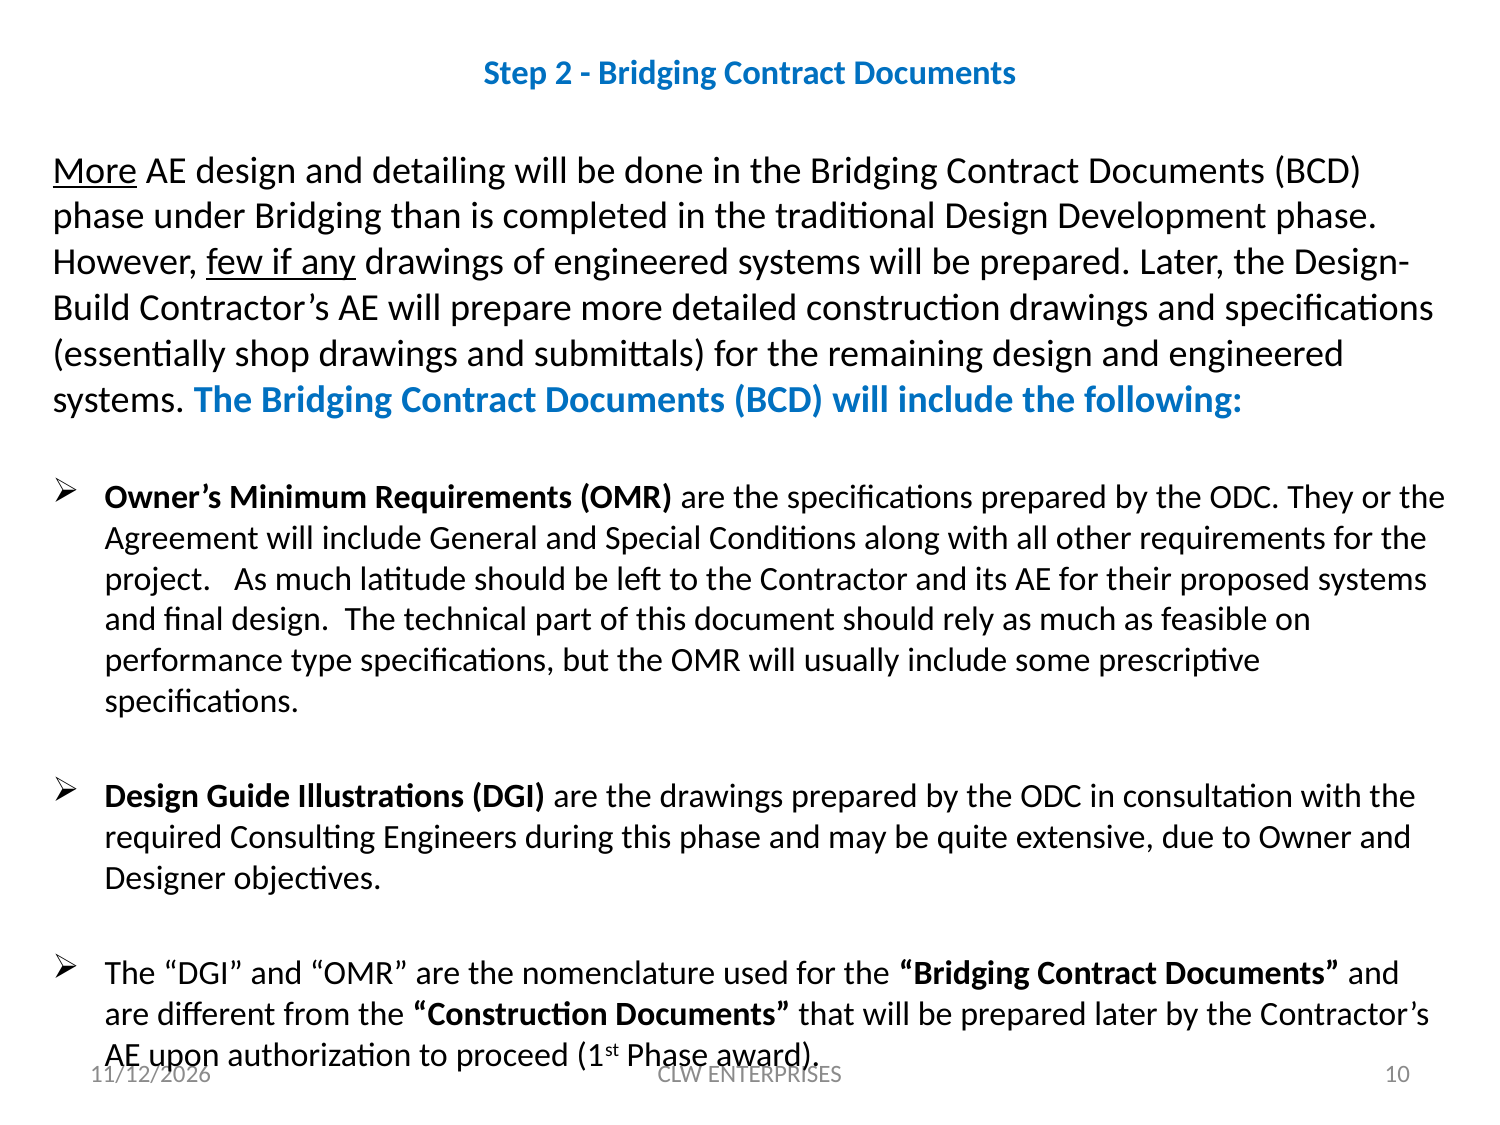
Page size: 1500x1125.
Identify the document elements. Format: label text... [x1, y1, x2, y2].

footer CLW ENTERPRISES [512, 1042, 988, 1103]
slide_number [75, 1042, 425, 1103]
slide_number 10 [1074, 1042, 1425, 1103]
list More AE design and detailing will be done in the Bridging Contract Documents (BCD) phase under Bridging than is completed in the traditional Design Development phase. However, few if any drawings of engineered systems will be prepared. Later, the Design-Build Contractor’s AE will prepare more detailed construction drawings and specifications (essentially shop drawings and submittals) for the remaining design and engineered systems. The Bridging Contract Documents (BCD) will include the following: Owner’s Minimum Requirements (OMR) are the specifications prepared by the ODC. They or the Agreement will include General and Special Conditions along with all other requirements for the project. As much latitude should be left to the Contractor and its AE for their proposed systems and final design. The technical part of this document should rely as much as feasible on performance type specifications, but the OMR will usually include some prescriptive specifications. Design Guide Illustrations (DGI) are the drawings prepared by the ODC in consultation with the required Consulting Engineers during this phase and may be quite extensive, due to Owner and Designer objectives. The “DGI” and “OMR” are the nomenclature used for the “Bridging Contract Documents” and are different from the “Construction Documents” that will be prepared later by the Contractor’s AE upon authorization to proceed (1st Phase award). [37, 137, 1463, 1125]
title Step 2 - Bridging Contract Documents [75, 0, 1425, 137]
